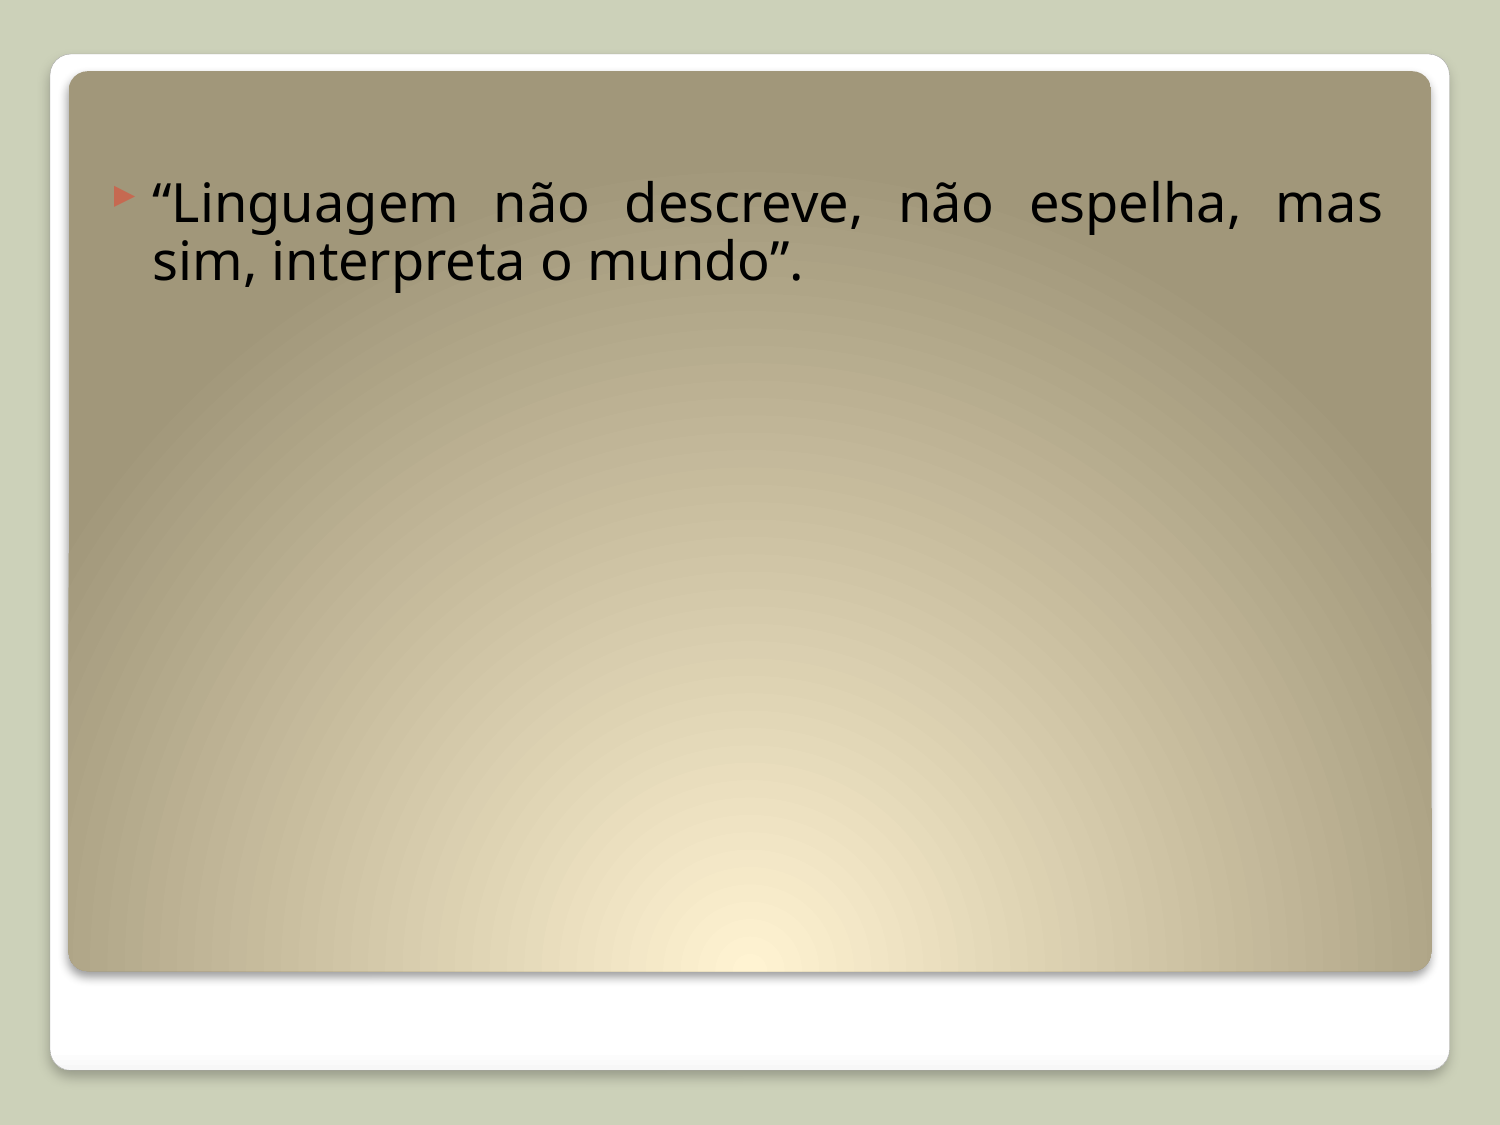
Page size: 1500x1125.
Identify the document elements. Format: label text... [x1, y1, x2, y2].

list “Linguagem não descreve, não espelha, mas sim, interpreta o mundo”. [62, 90, 1400, 1063]
